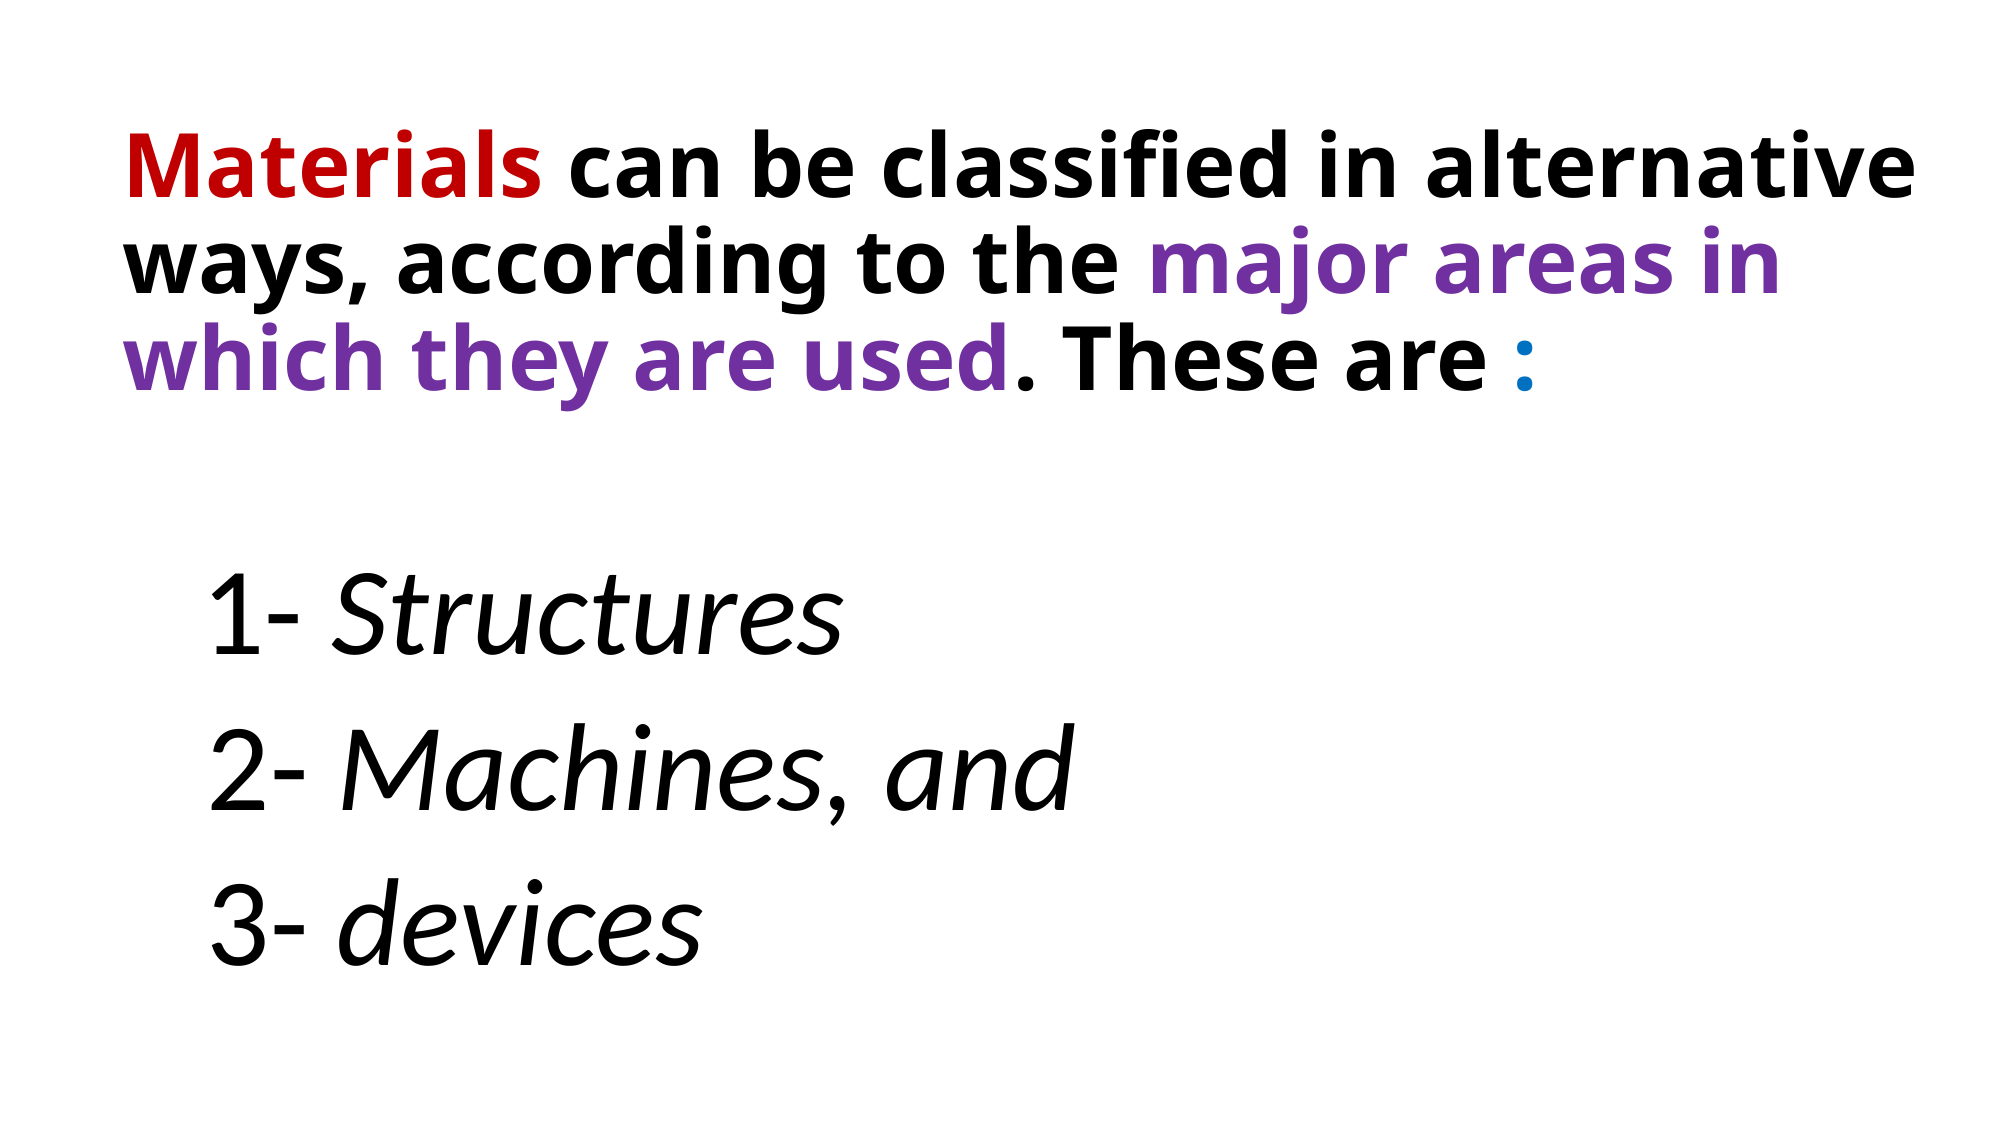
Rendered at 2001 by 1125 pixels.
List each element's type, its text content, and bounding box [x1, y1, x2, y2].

title Materials can be classified in alternative ways, according to the major areas in which they are used. These are : [107, 98, 1938, 539]
list 1- Structures 2- Machines, and 3- devices [107, 538, 1885, 1079]
